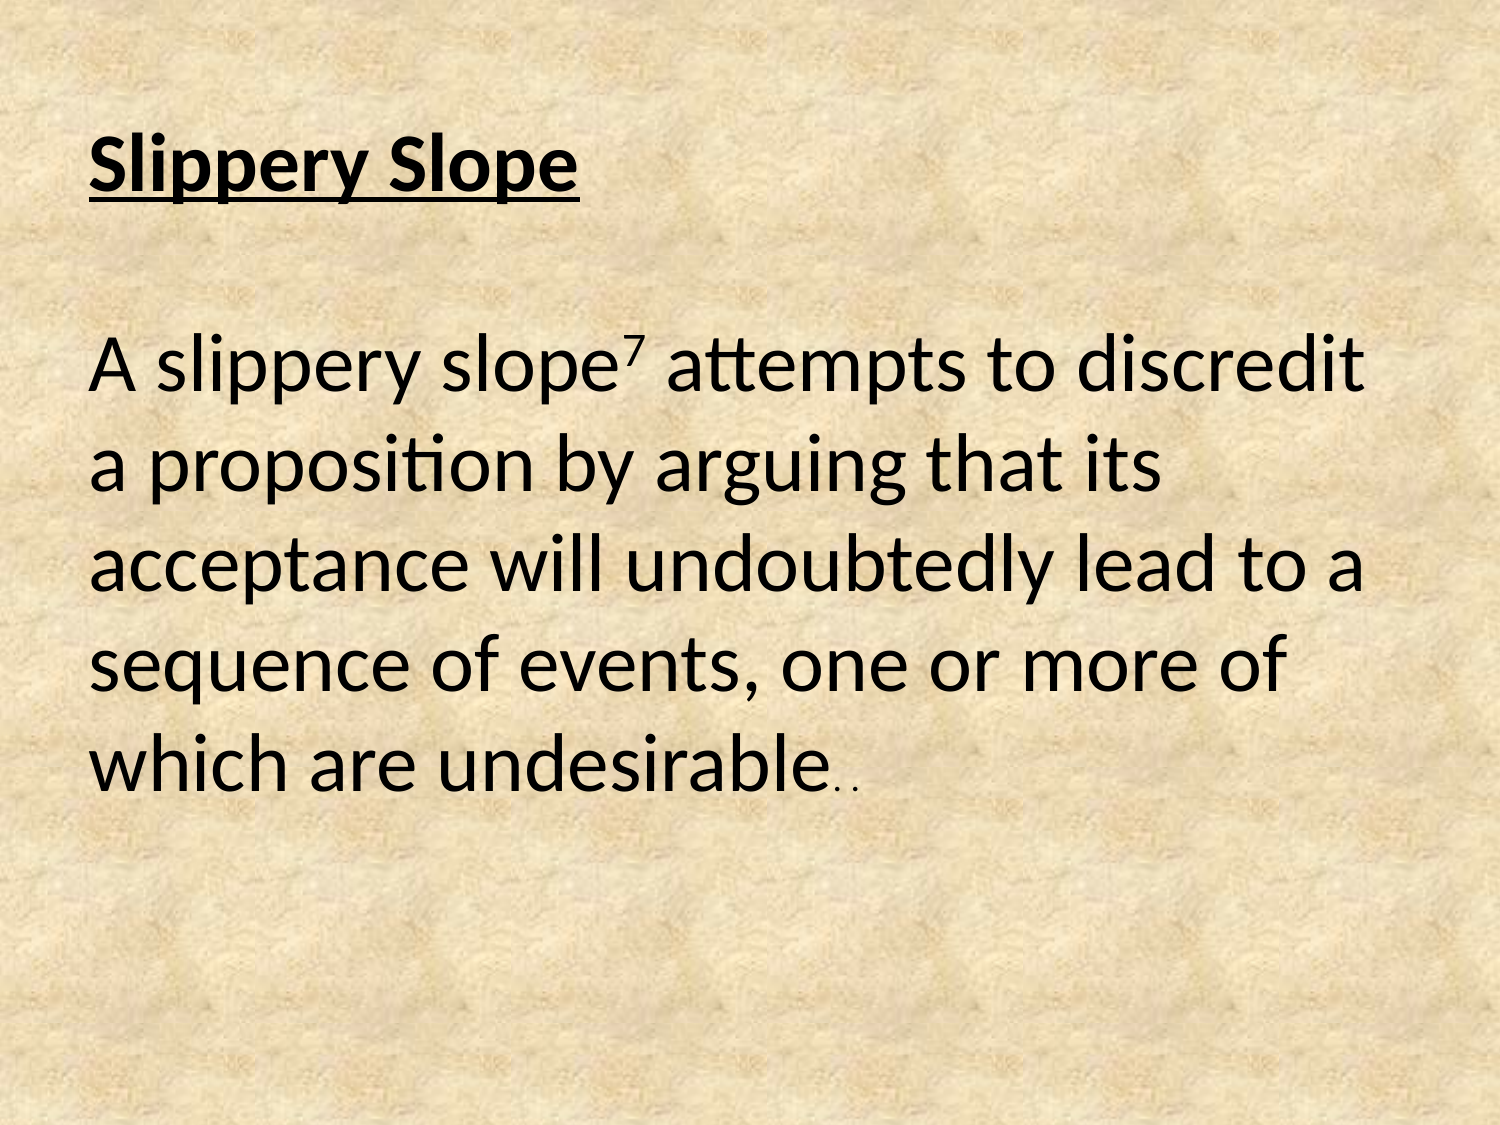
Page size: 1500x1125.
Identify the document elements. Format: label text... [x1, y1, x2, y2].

picture [0, 0, 1500, 1125]
text_box Slippery Slope A slippery slope7 attempts to discredit a proposition by arguing that its acceptance will undoubtedly lead to a sequence of events, one or more of which are undesirable. . [73, 100, 1419, 861]
